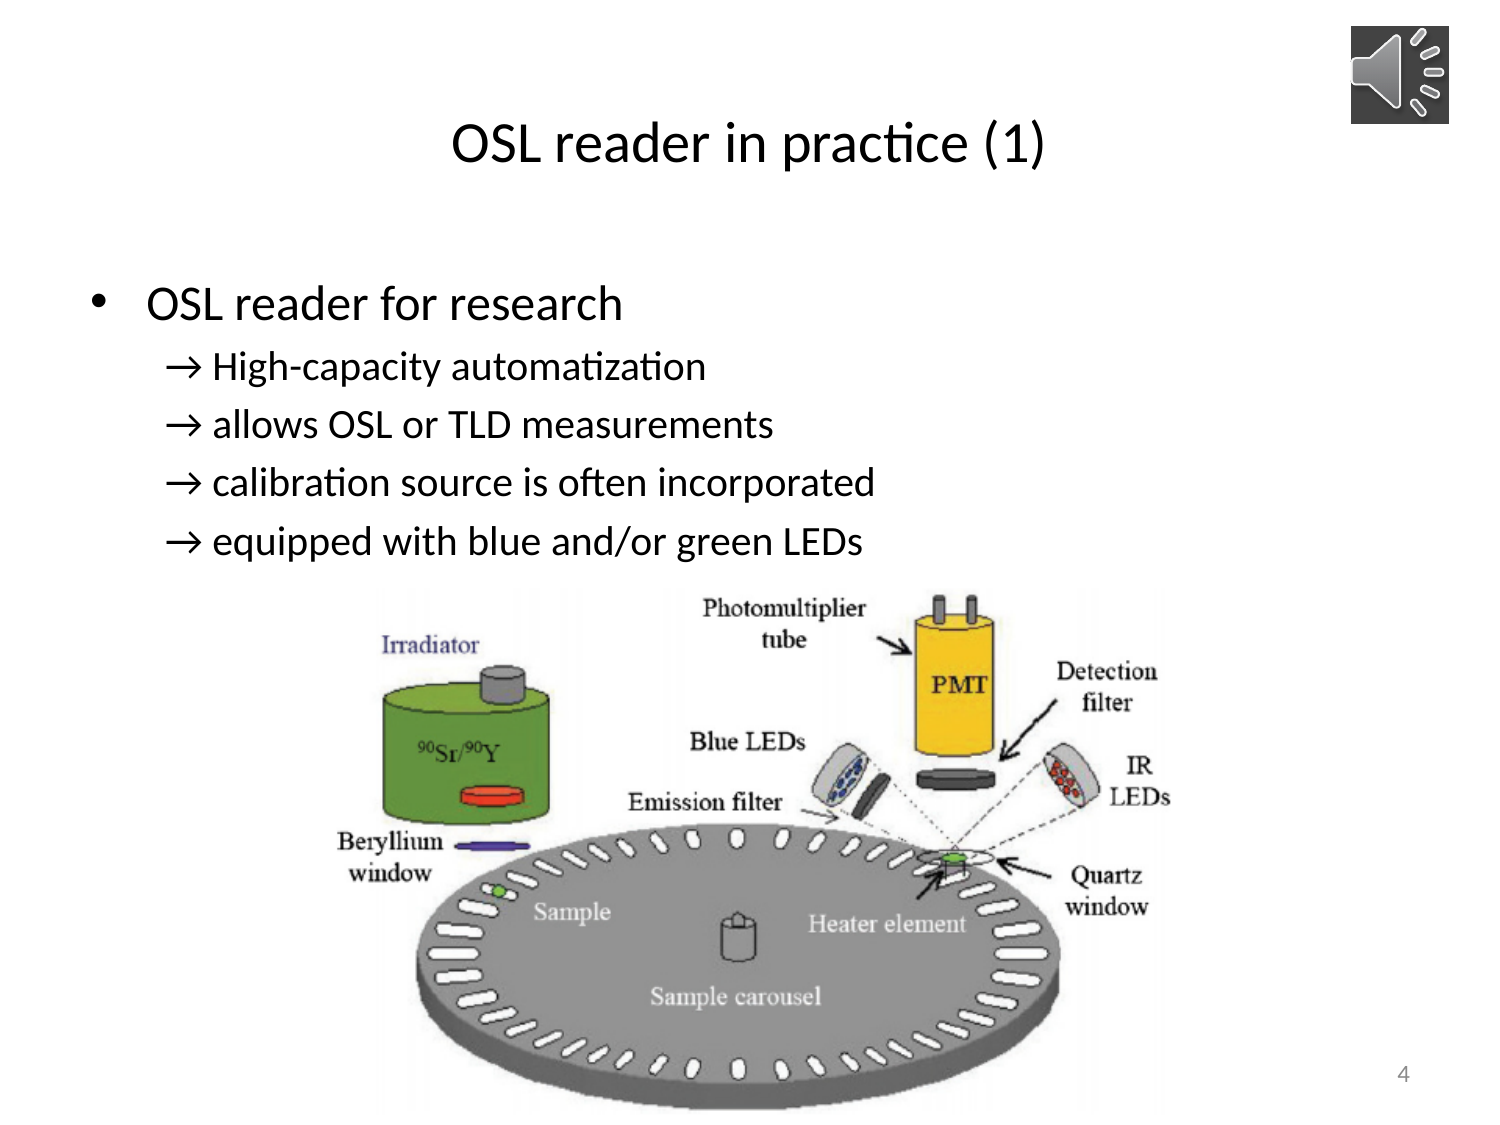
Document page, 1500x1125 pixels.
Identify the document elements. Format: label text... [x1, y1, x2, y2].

slide_number 4 [1215, 1042, 1425, 1103]
list OSL reader for research → High-capacity automatization → allows OSL or TLD measurements → calibration source is often incorporated → equipped with blue and/or green LEDs [75, 262, 1450, 1013]
title OSL reader in practice (1) [75, 45, 1425, 233]
picture [299, 584, 1212, 1125]
picture [1349, 24, 1451, 126]
